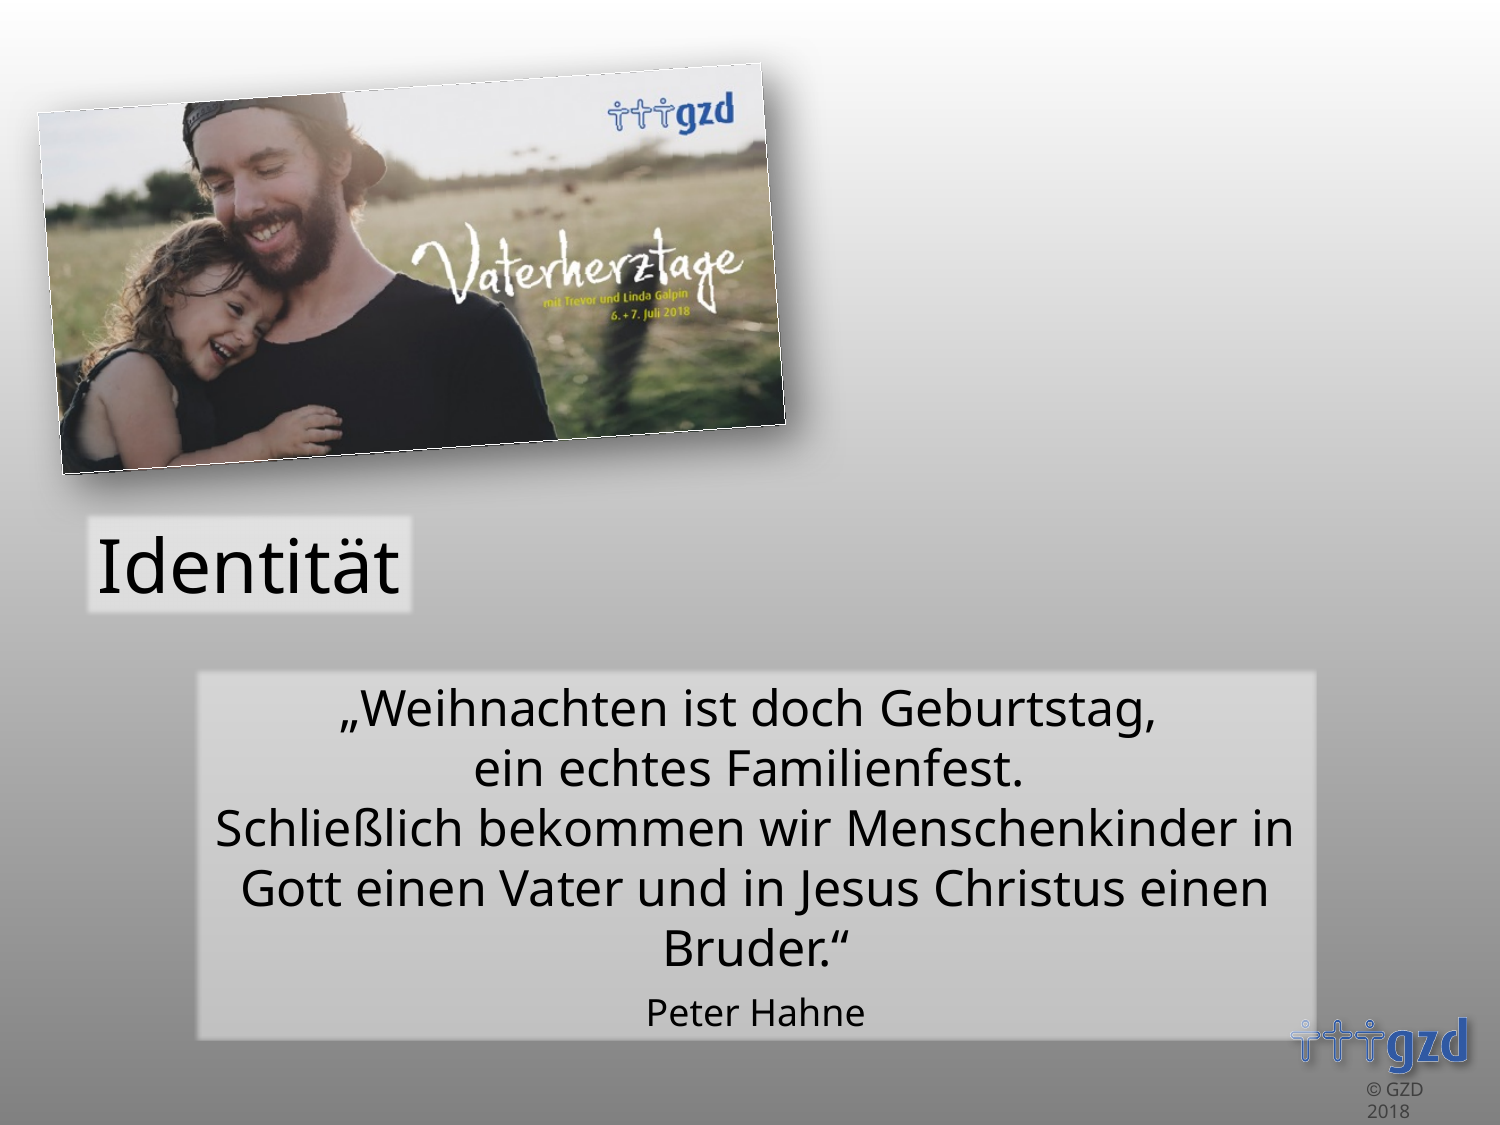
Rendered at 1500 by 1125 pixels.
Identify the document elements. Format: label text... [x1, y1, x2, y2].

text_box „Weihnachten ist doch Geburtstag, ein echtes Familienfest. Schließlich bekommen wir Menschenkinder in Gott einen Vater und in Jesus Christus einen Bruder.“ Peter Hahne [202, 677, 1314, 1037]
picture [39, 64, 785, 474]
text_box Identität [92, 520, 408, 609]
picture [1290, 1017, 1467, 1074]
